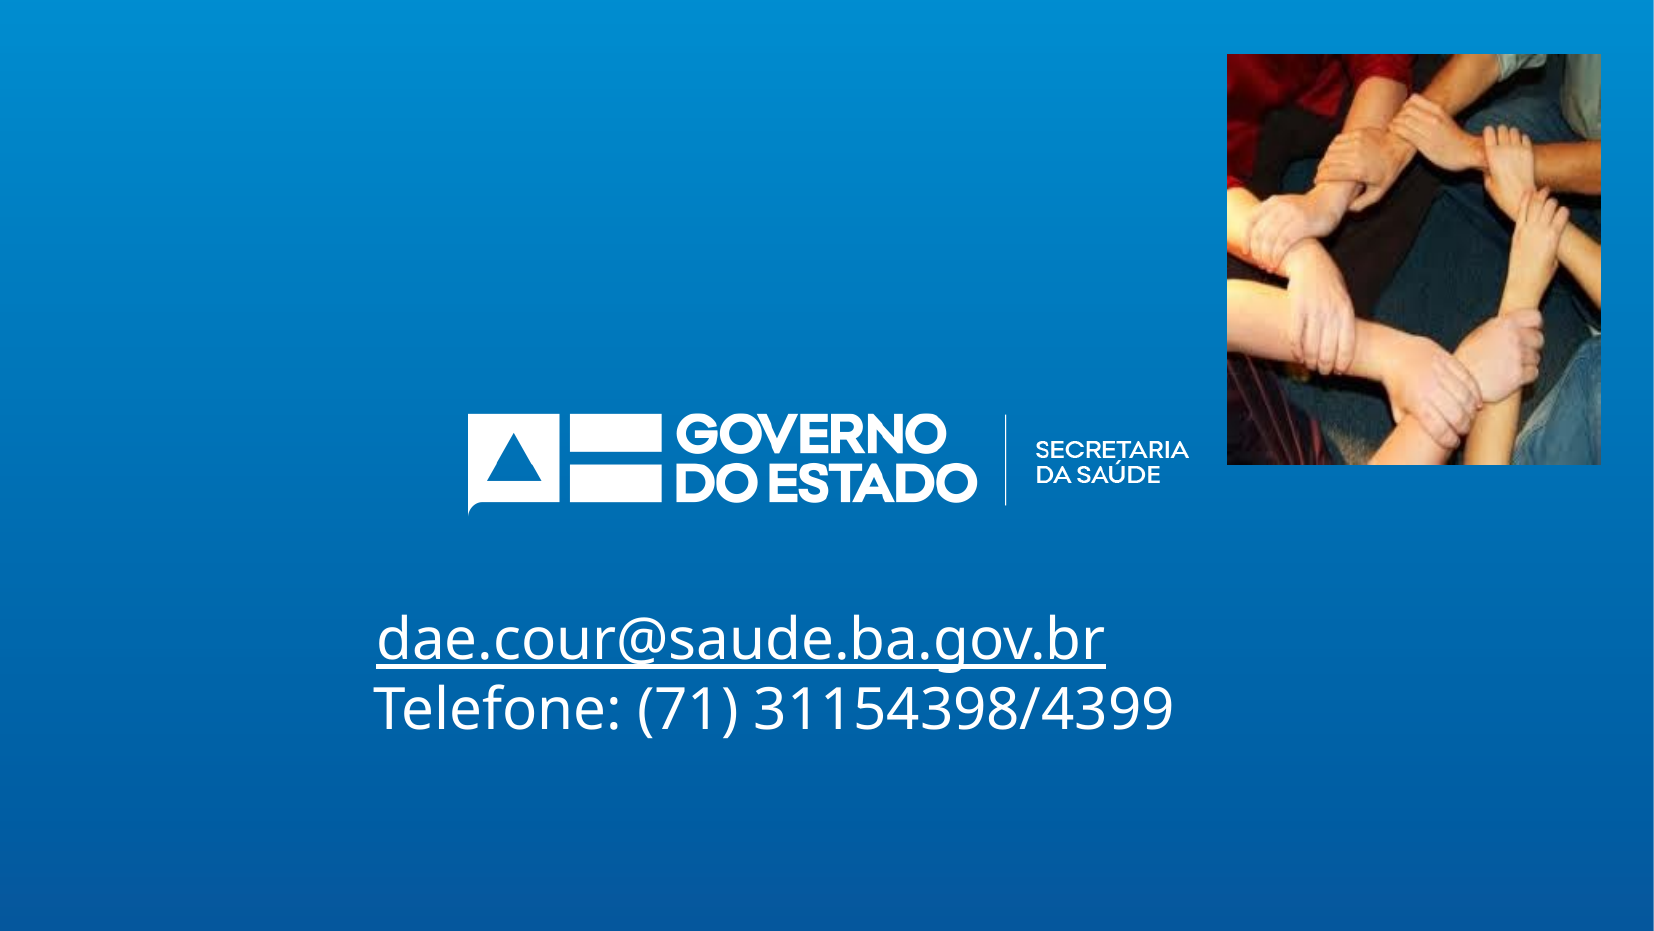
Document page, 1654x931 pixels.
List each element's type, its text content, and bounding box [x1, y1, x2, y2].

picture [0, 55, 1654, 931]
text_box dae.cour@saude.ba.gov.br Telefone: (71) 31154398/4399 [240, 594, 1232, 749]
